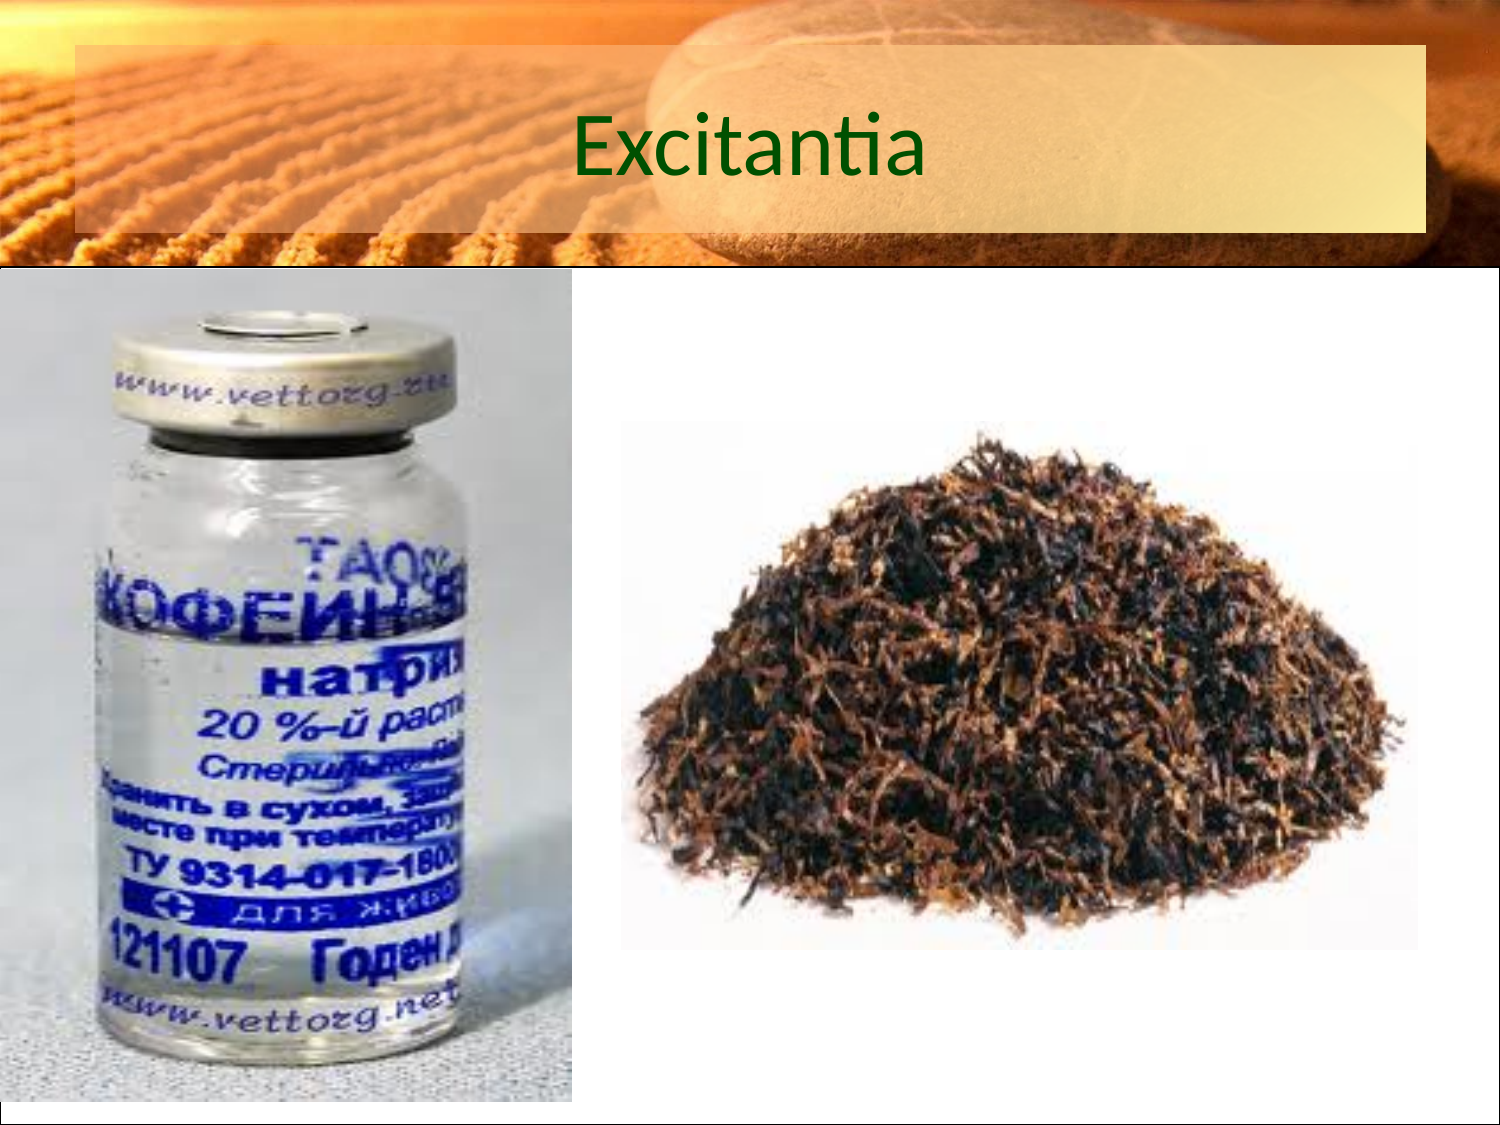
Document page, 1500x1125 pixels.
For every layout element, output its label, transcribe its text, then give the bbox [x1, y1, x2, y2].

picture [0, 0, 1500, 266]
picture [620, 421, 1419, 950]
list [0, 269, 572, 1102]
title Excitantia [74, 44, 1426, 233]
